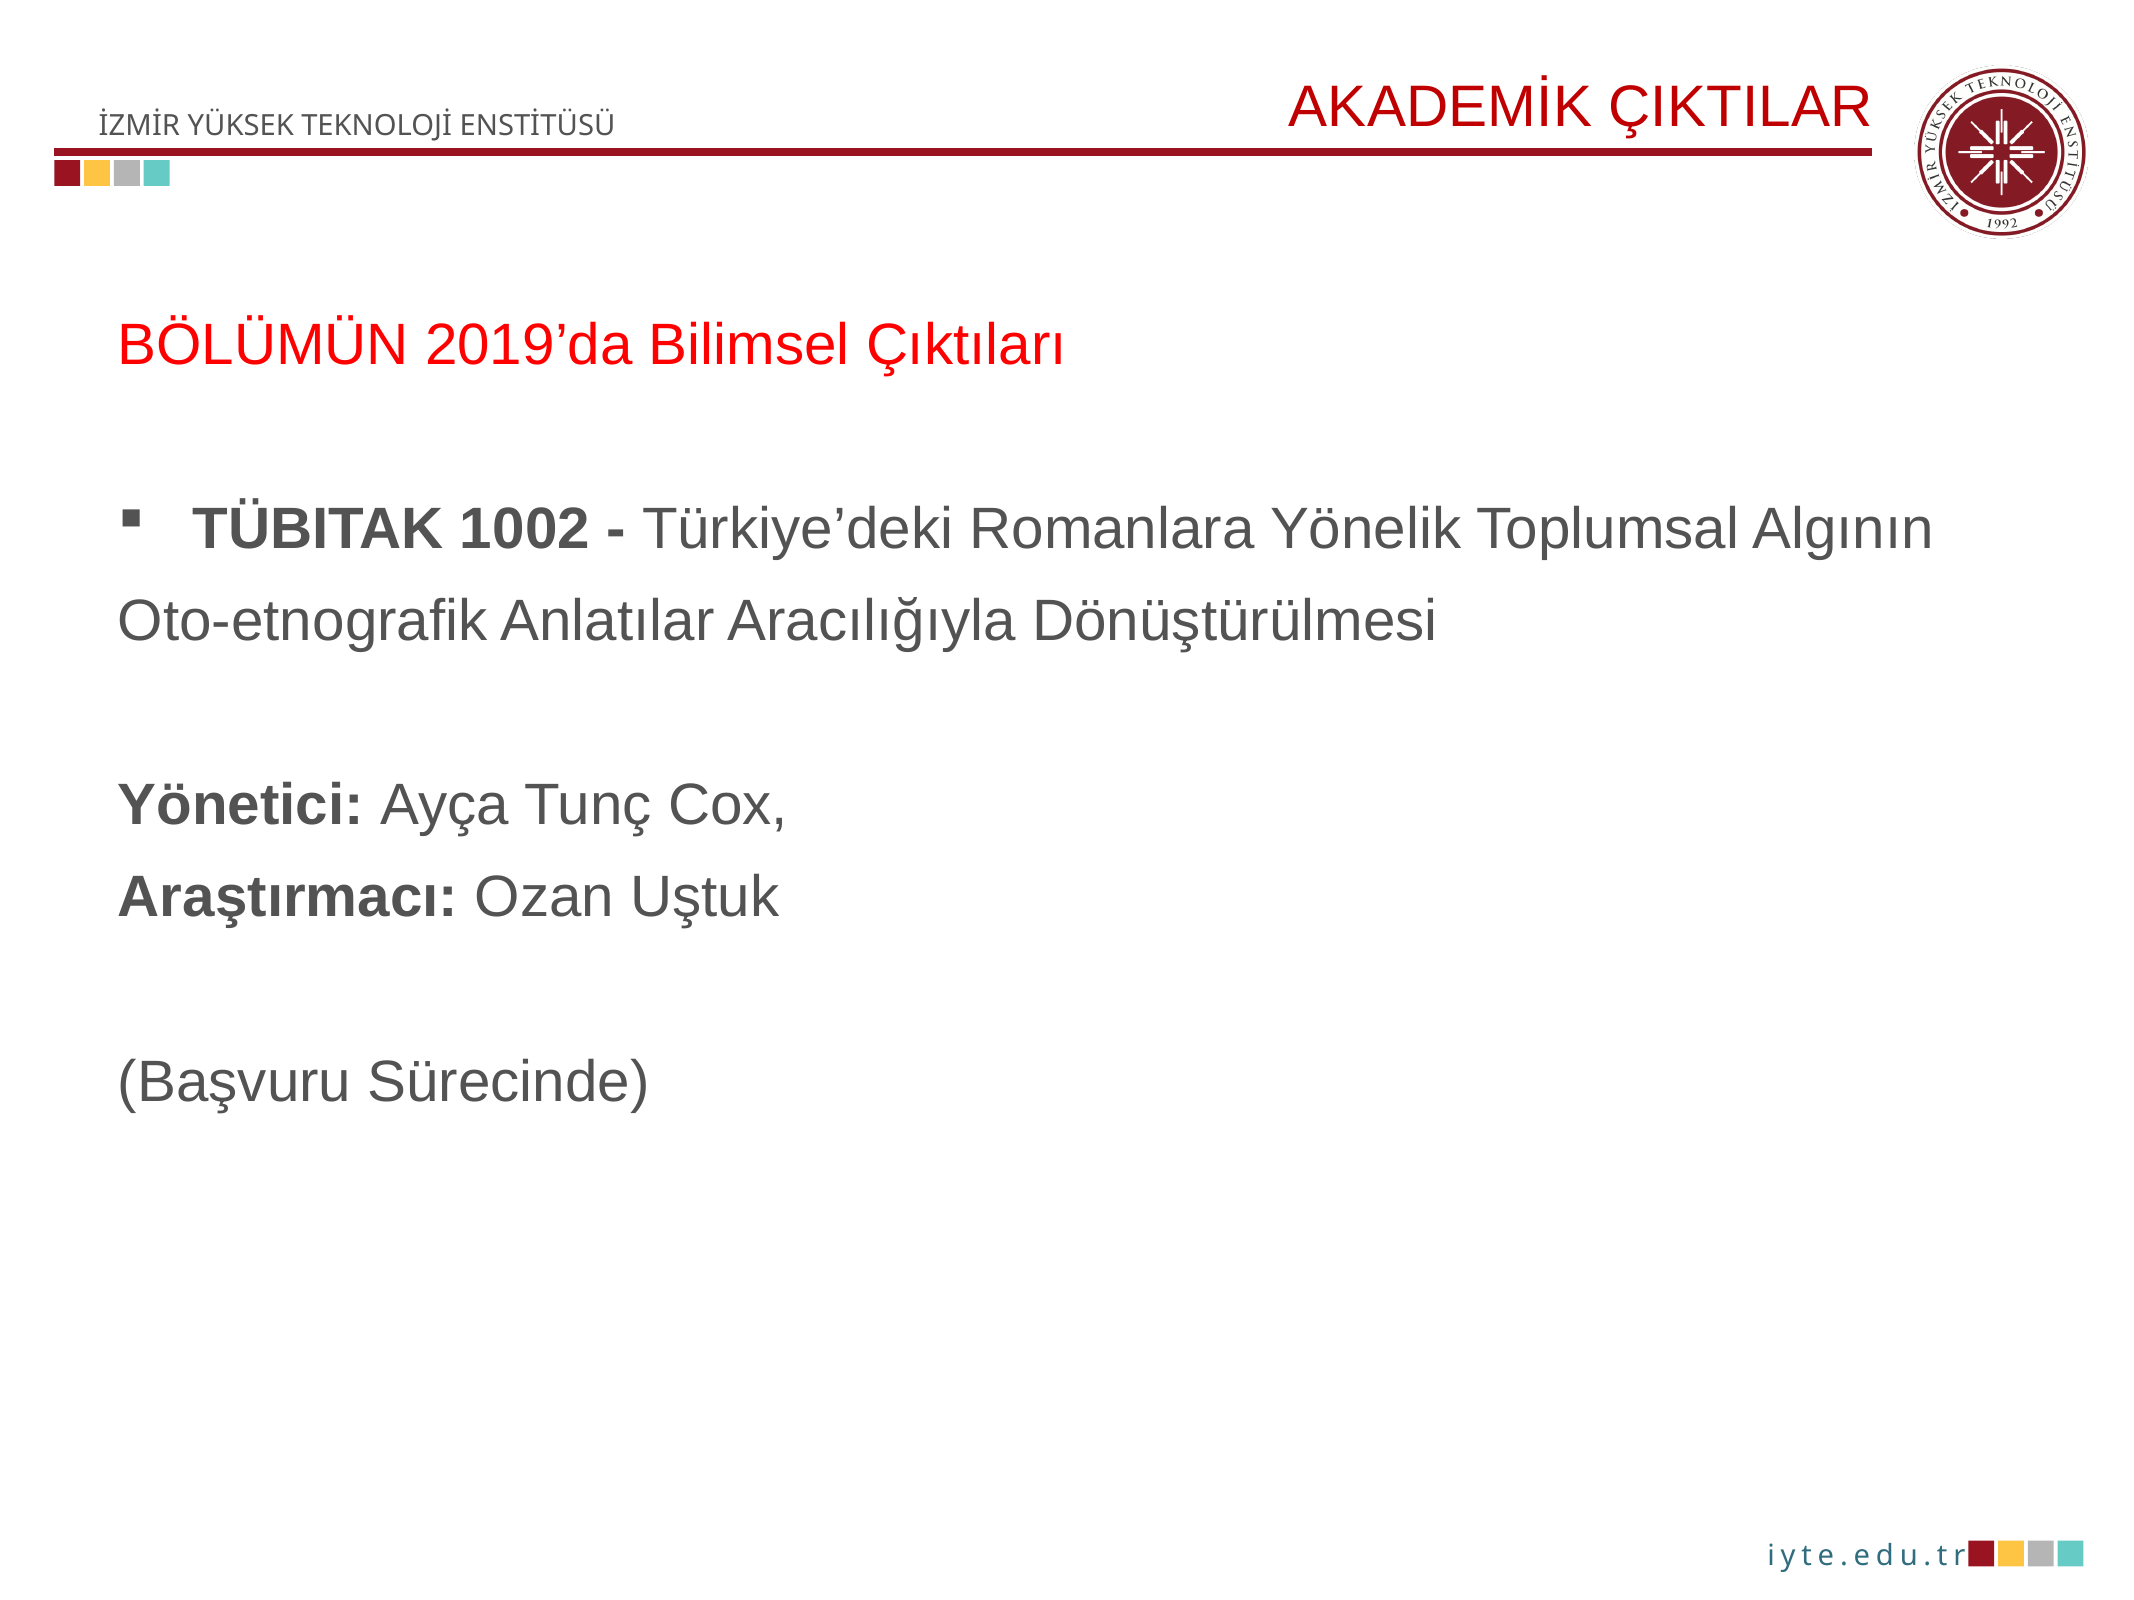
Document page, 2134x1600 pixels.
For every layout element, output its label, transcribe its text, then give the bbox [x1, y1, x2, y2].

text_box AKADEMİK ÇIKTILAR [983, 67, 1882, 147]
text_box BÖLÜMÜN 2019’da Bilimsel Çıktıları TÜBITAK 1002 - Türkiye’deki Romanlara Yönelik Toplumsal Algının Oto-etnografik Anlatılar Aracılığıyla Dönüştürülmesi Yönetici: Ayça Tunç Cox, Araştırmacı: Ozan Uştuk (Başvuru Sürecinde) [109, 103, 1965, 1226]
picture [1914, 65, 2089, 239]
